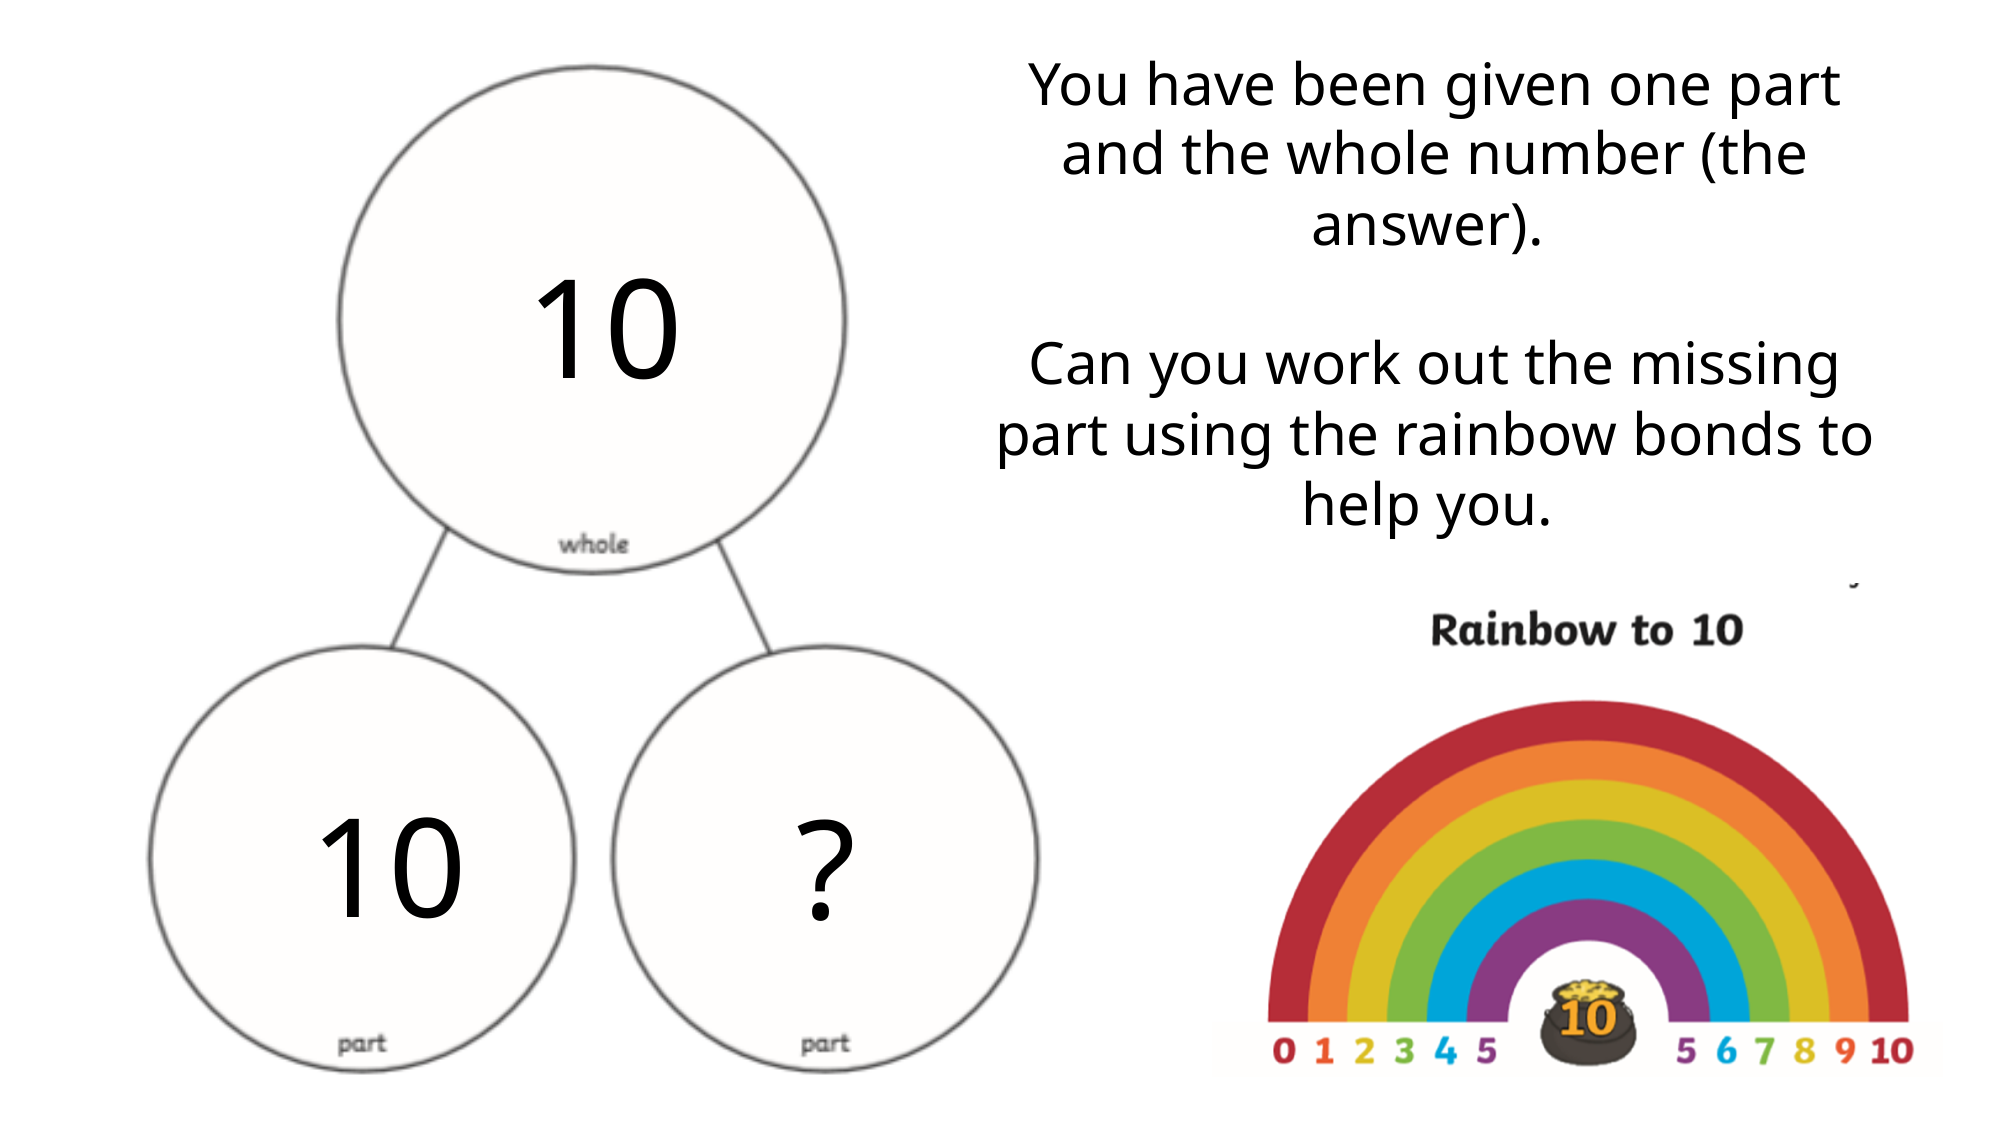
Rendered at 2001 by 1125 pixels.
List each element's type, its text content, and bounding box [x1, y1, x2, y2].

picture [1212, 583, 1943, 1077]
text_box You have been given one part and the whole number (the answer). Can you work out the missing part using the rainbow bonds to help you. [1069, 39, 1902, 544]
picture [117, 0, 1069, 1097]
